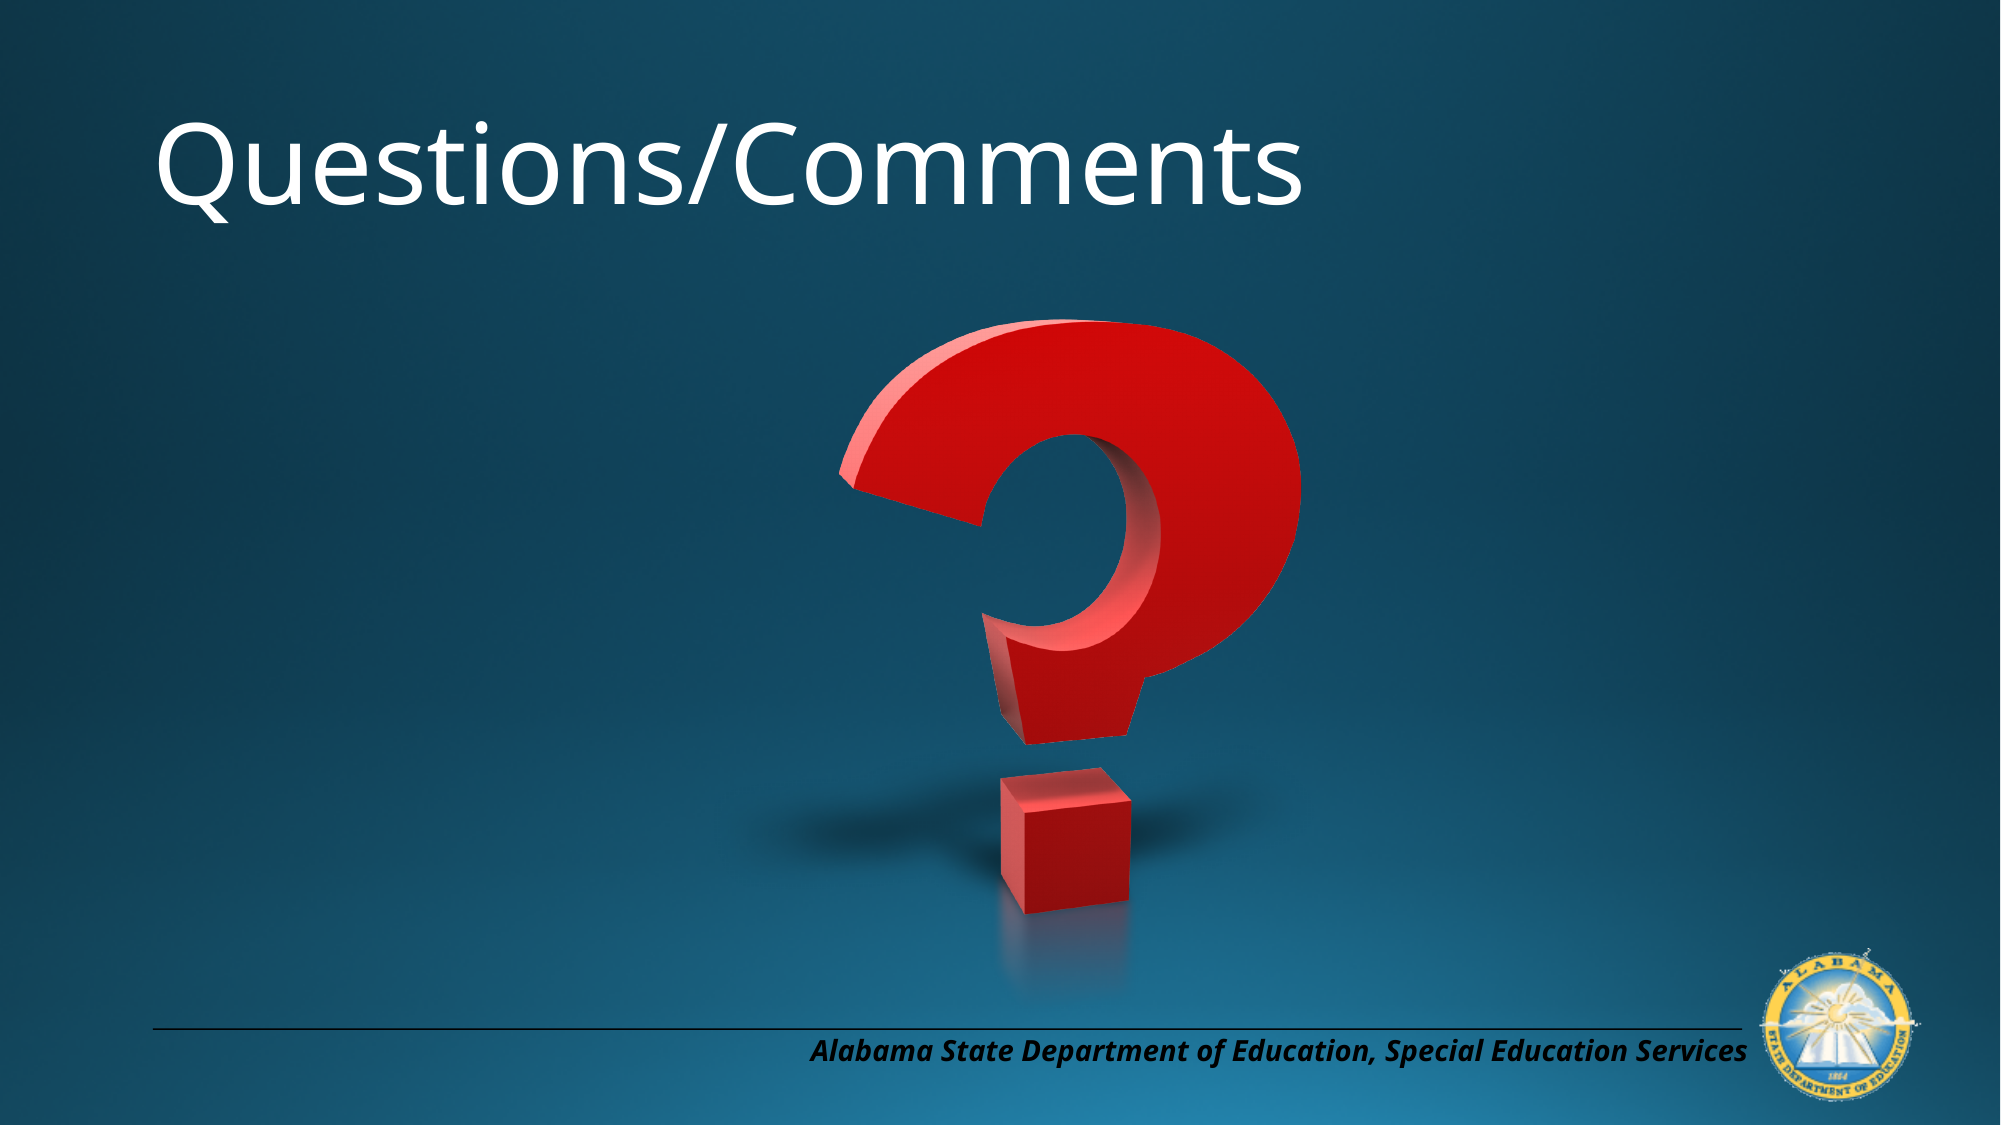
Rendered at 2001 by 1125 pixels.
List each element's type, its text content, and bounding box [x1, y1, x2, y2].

title Questions/Comments [137, 59, 1863, 278]
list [688, 299, 1358, 1014]
picture [0, 0, 2001, 1125]
